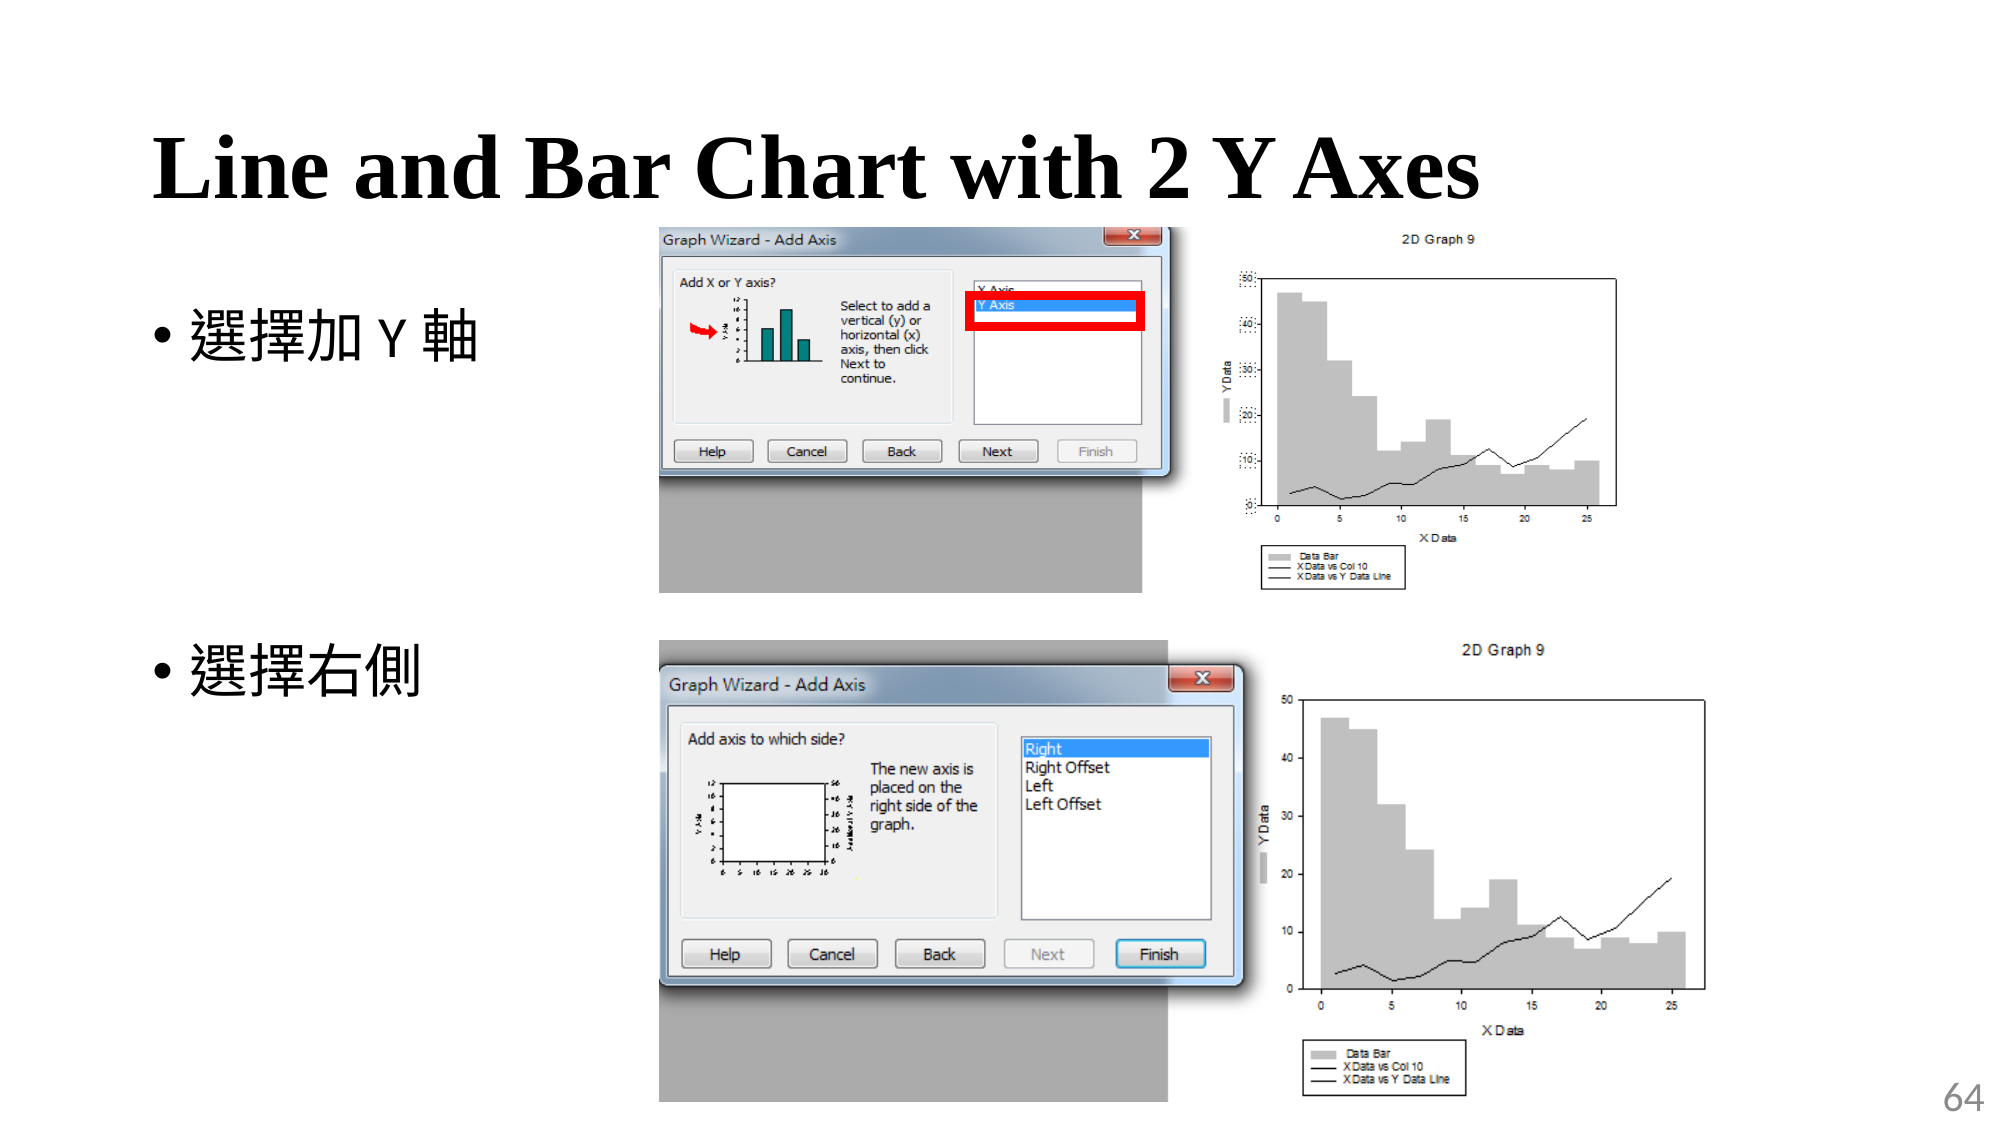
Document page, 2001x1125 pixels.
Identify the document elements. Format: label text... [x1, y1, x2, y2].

title Line and Bar Chart with 2 Y Axes [137, 59, 1863, 278]
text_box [659, 227, 1622, 593]
slide_number 64 [1550, 1065, 2000, 1125]
list 選擇加Y軸 選擇右側 [137, 299, 1863, 1014]
picture [659, 640, 1710, 1102]
